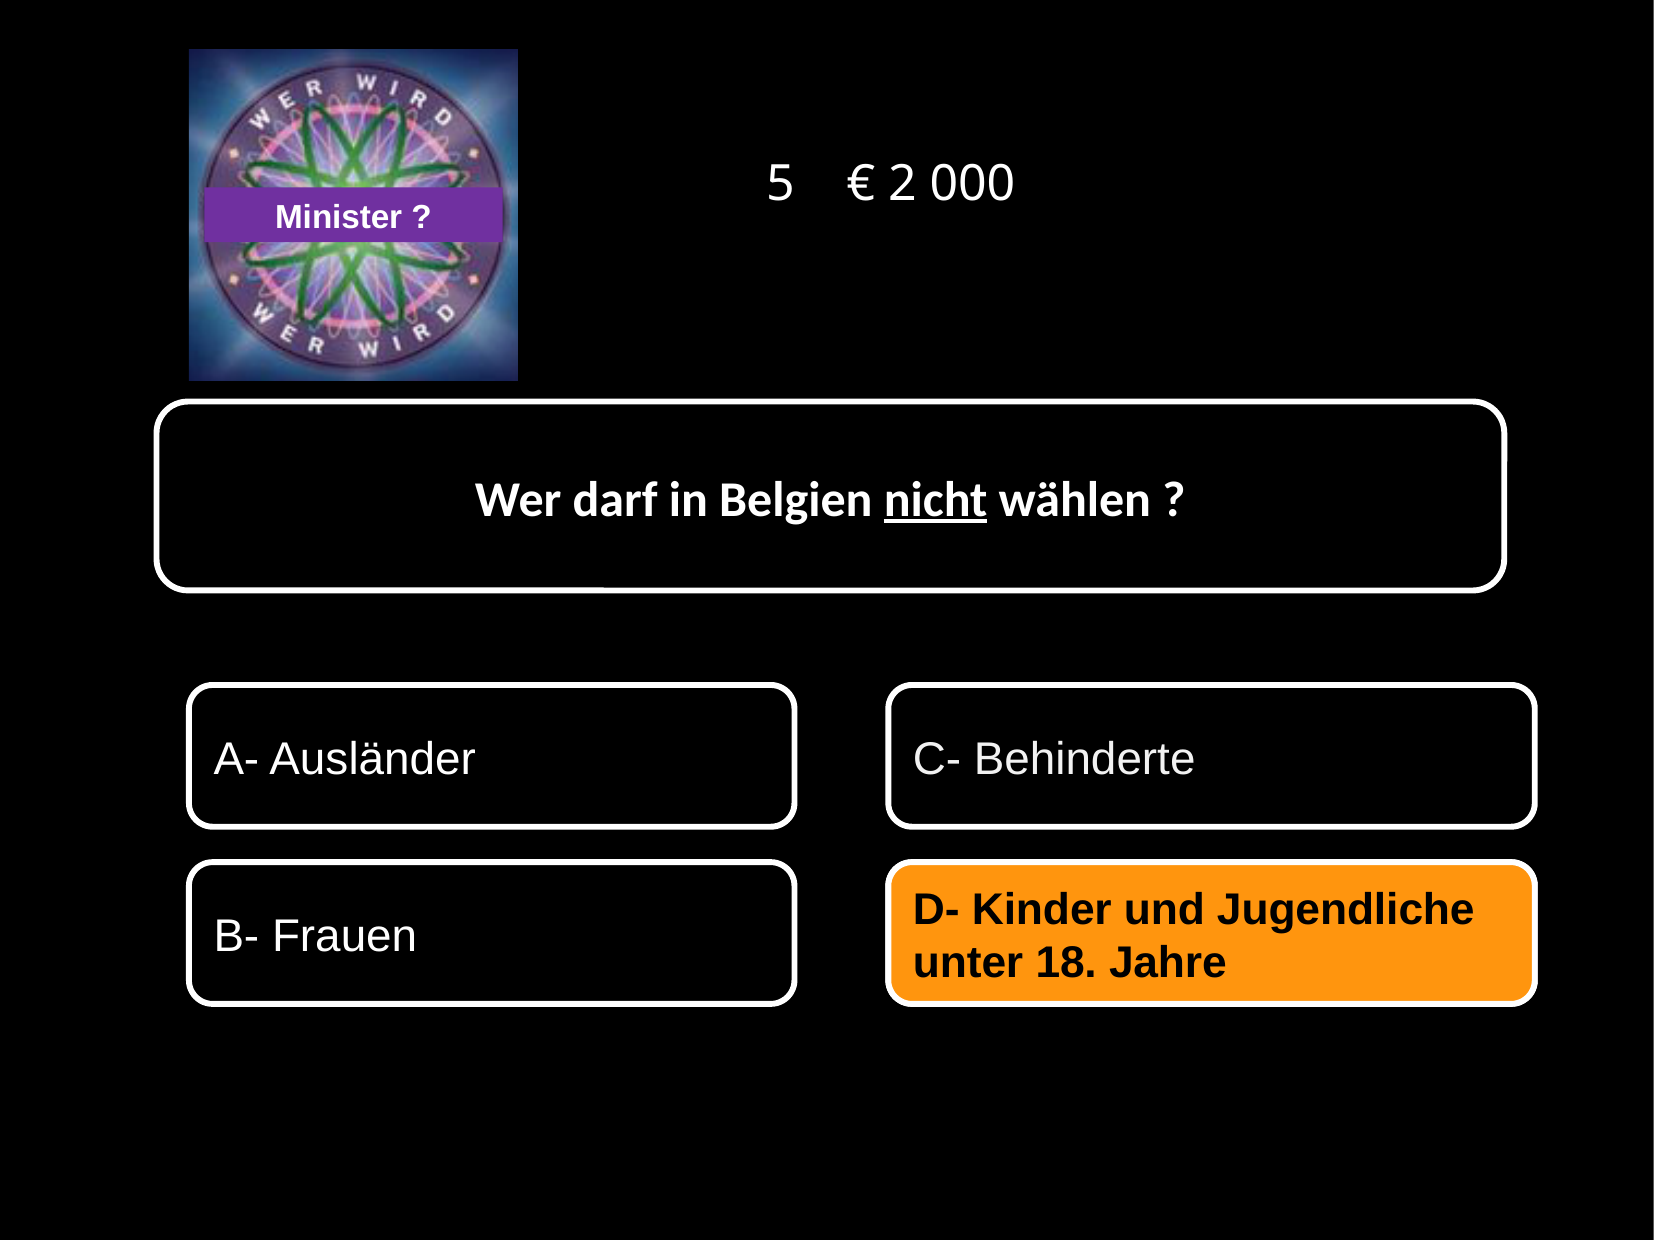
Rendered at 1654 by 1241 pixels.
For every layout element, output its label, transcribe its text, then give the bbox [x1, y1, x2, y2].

text_box Wer darf in Belgien nicht wählen ? [156, 401, 1505, 591]
text_box A- Ausländer [188, 684, 795, 827]
text_box C- Behinderte [888, 684, 1535, 827]
text_box 5 € 2 000 [766, 149, 1450, 257]
text_box D- Kinder und Jugendliche unter 18. Jahre [888, 862, 1535, 1004]
text_box B- Frauen [188, 862, 795, 1004]
picture [188, 49, 518, 381]
